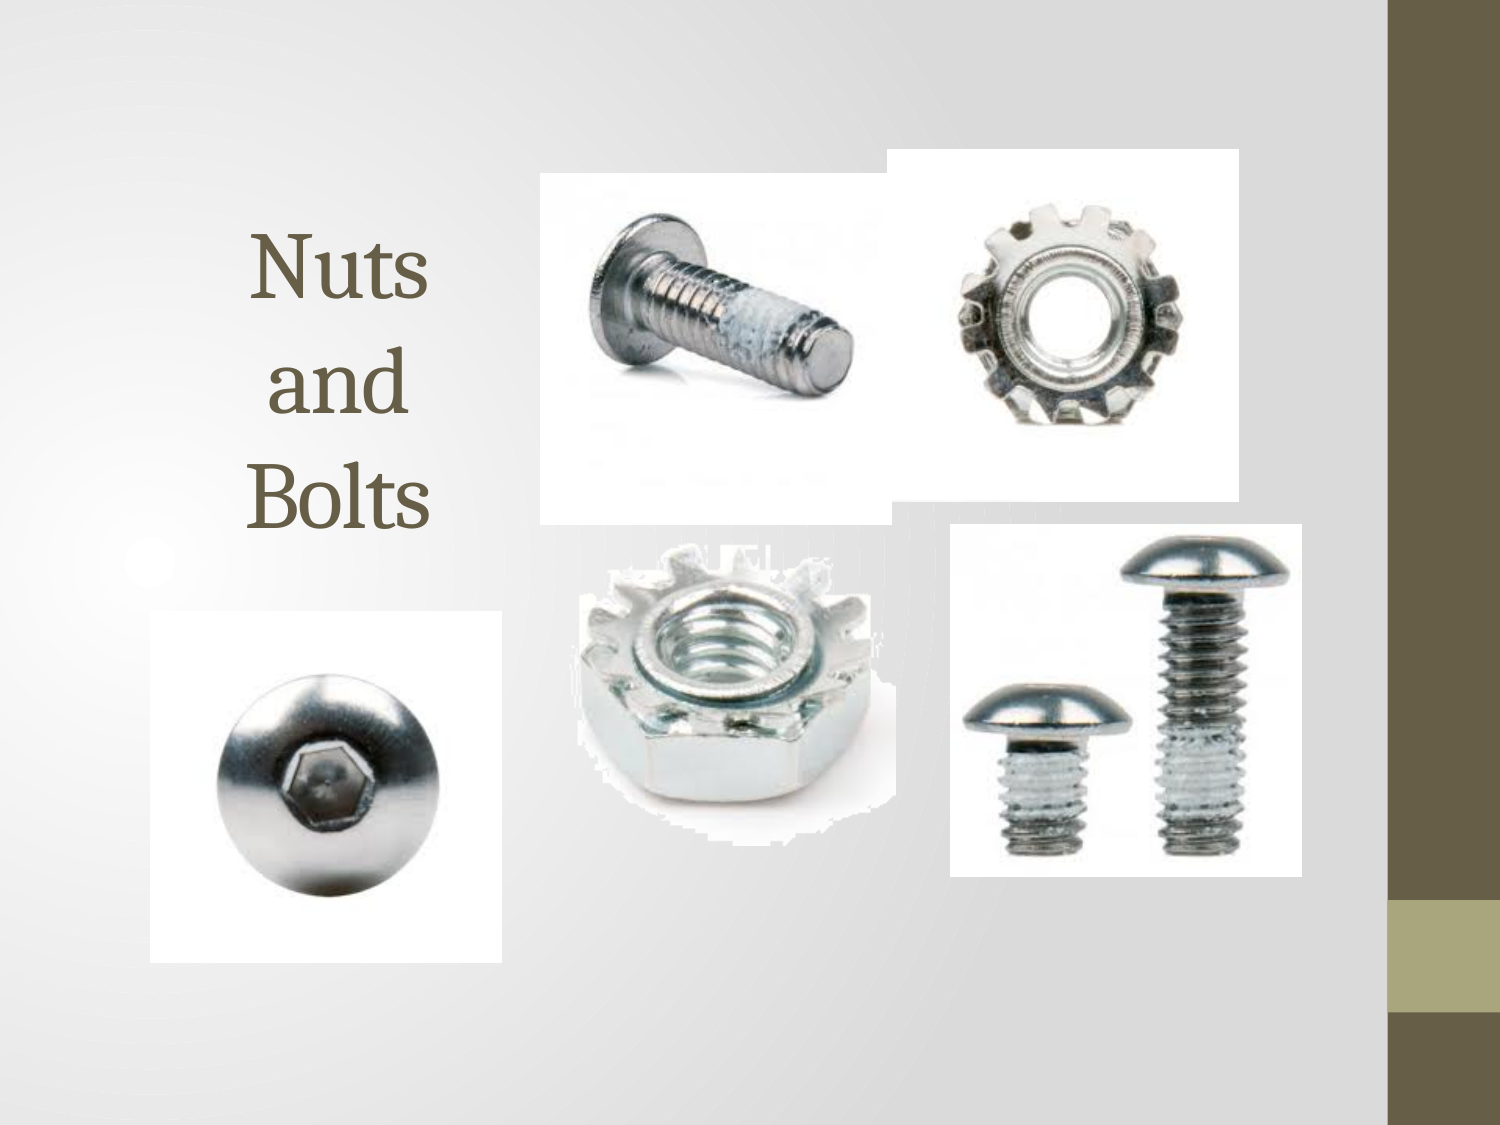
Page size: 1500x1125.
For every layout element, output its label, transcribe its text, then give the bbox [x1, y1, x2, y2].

picture [949, 524, 1303, 878]
picture [539, 149, 1240, 847]
title Nuts and Bolts [162, 125, 515, 626]
picture [149, 610, 503, 964]
